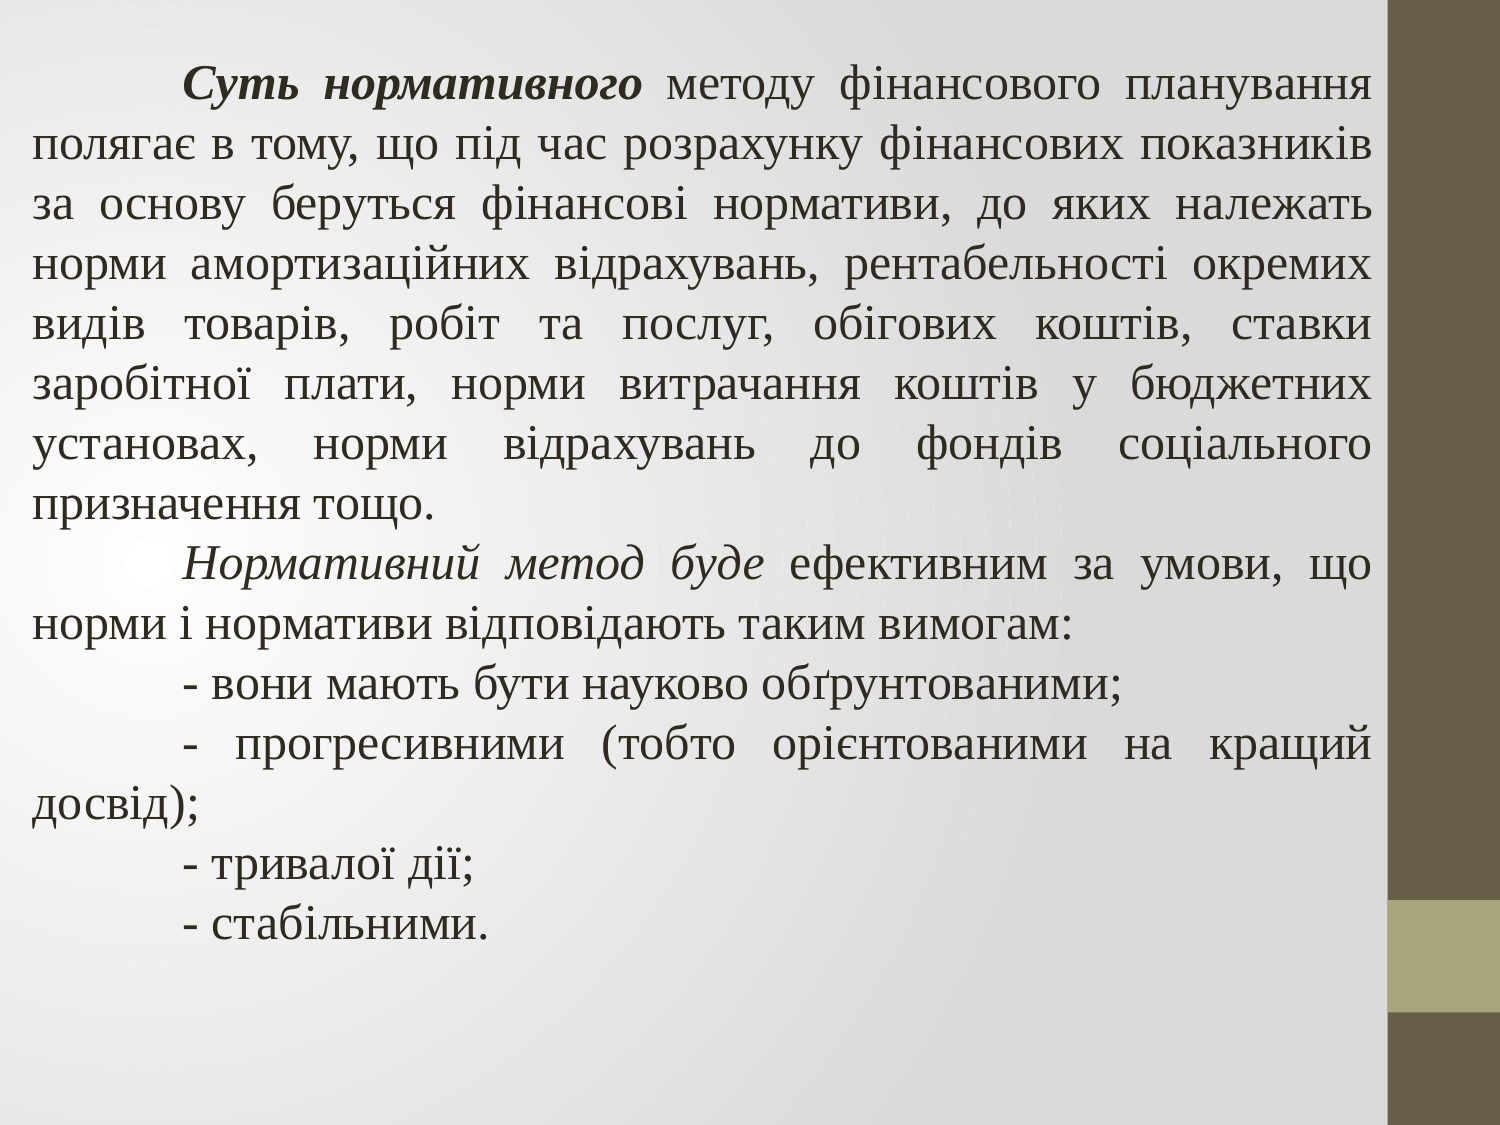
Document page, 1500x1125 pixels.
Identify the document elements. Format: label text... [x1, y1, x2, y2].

text_box Суть нормативного методу фінансового планування полягає в тому, що під час розрахунку фінансових показників за основу беруться фінансові нормативи, до яких належать норми амортизаційних відрахувань, рентабельності окремих видів товарів, робіт та послуг, обігових коштів, ставки заробітної плати, норми витрачання коштів у бюджетних установах, норми відрахувань до фондів соціального призначення тощо. Нормативний метод буде ефективним за умови, що норми і нормативи відповідають таким вимогам: - вони мають бути науково обґрунтованими; - прогресивними (тобто орієнтованими на кращий досвід); - тривалої дії; - стабільними. [17, 42, 1388, 958]
